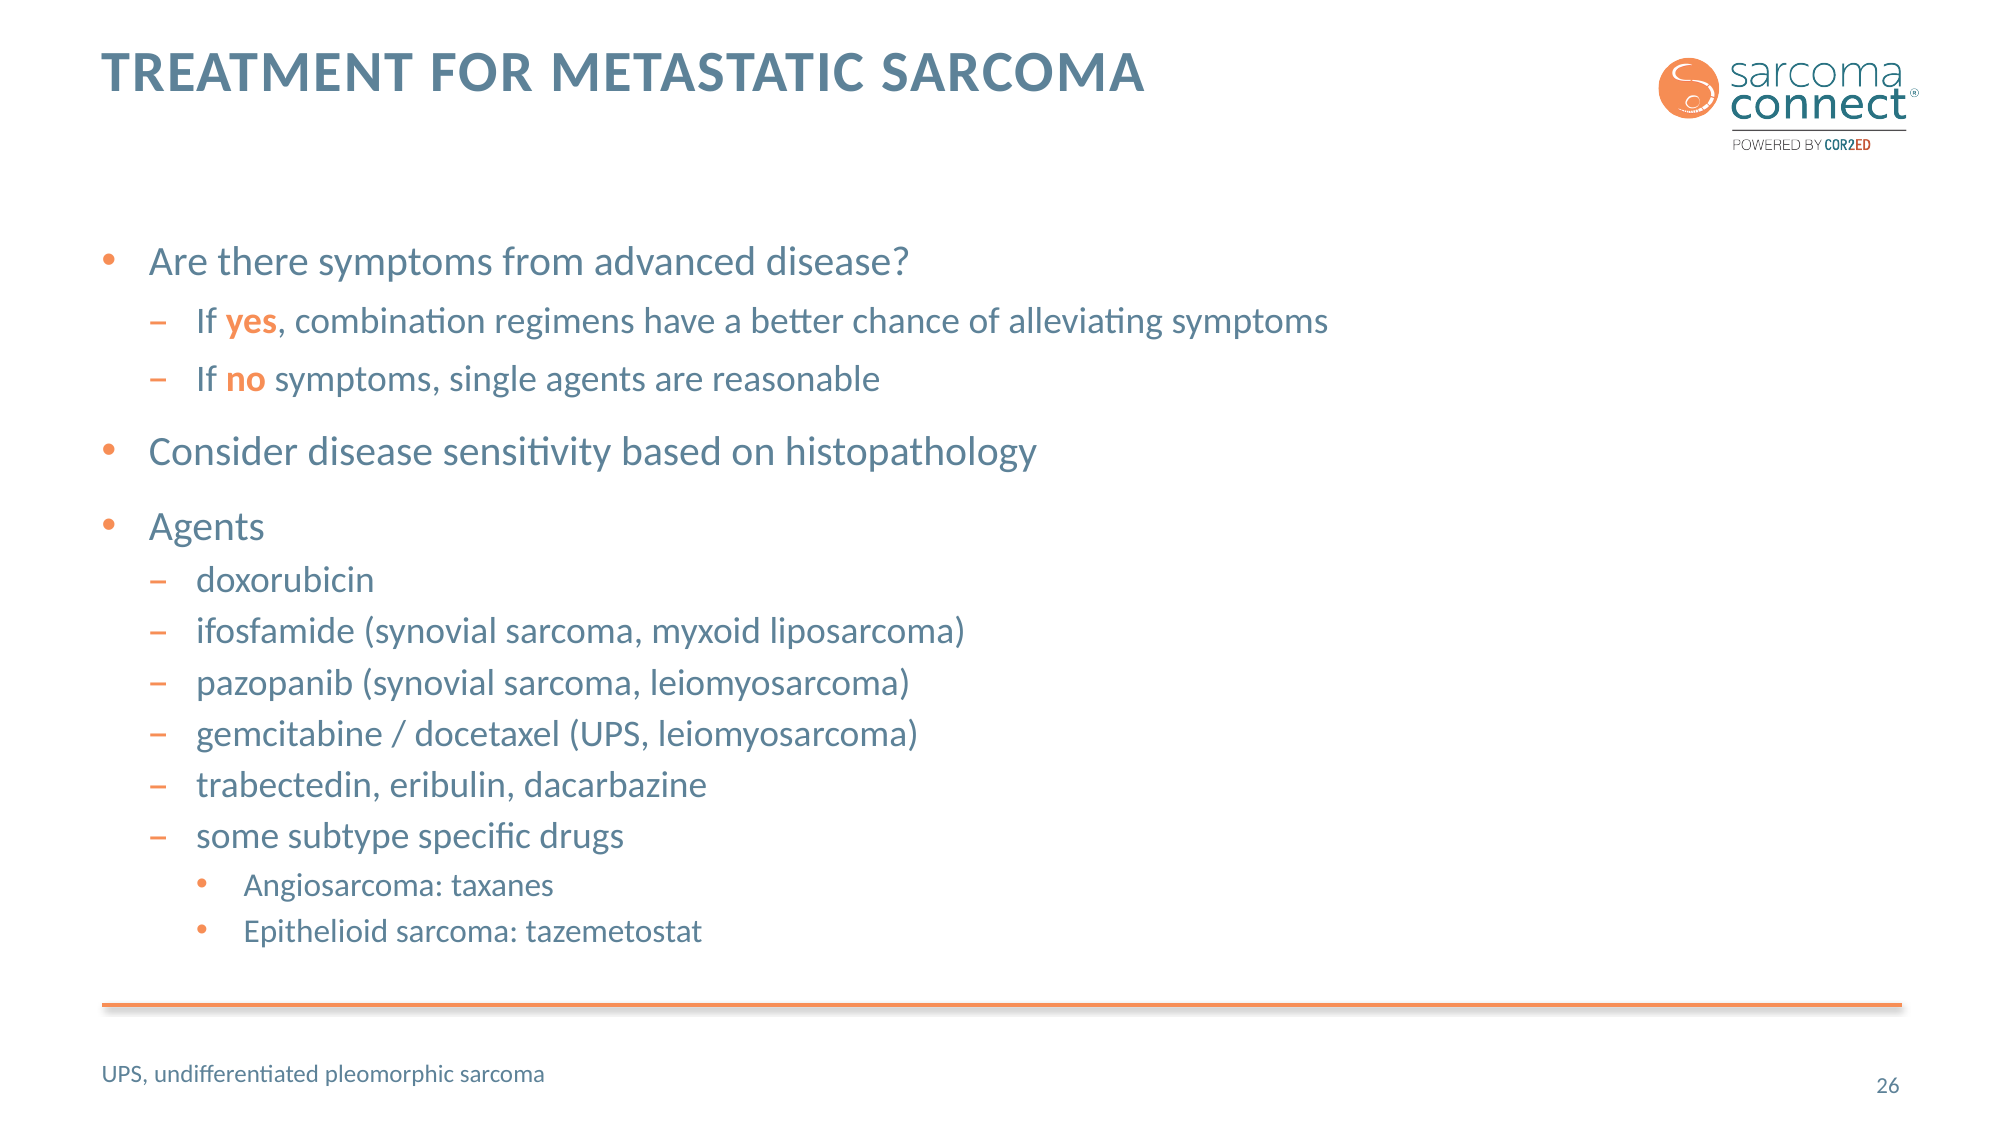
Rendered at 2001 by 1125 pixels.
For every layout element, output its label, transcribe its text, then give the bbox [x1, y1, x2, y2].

picture [1638, 44, 1932, 163]
list Are there symptoms from advanced disease? If yes, combination regimens have a better chance of alleviating symptoms If no symptoms, single agents are reasonable Consider disease sensitivity based on histopathology Agents doxorubicin ifosfamide (synovial sarcoma, myxoid liposarcoma) pazopanib (synovial sarcoma, leiomyosarcoma) gemcitabine / docetaxel (UPS, leiomyosarcoma) trabectedin, eribulin, dacarbazine some subtype specific drugs Angiosarcoma: taxanes Epithelioid sarcoma: tazemetostat [101, 233, 1901, 977]
slide_number 26 [1771, 1054, 1900, 1115]
list UPS, undifferentiated pleomorphic sarcoma [101, 1042, 1434, 1103]
title Treatment for metastatic sarcoma [101, 40, 1536, 173]
